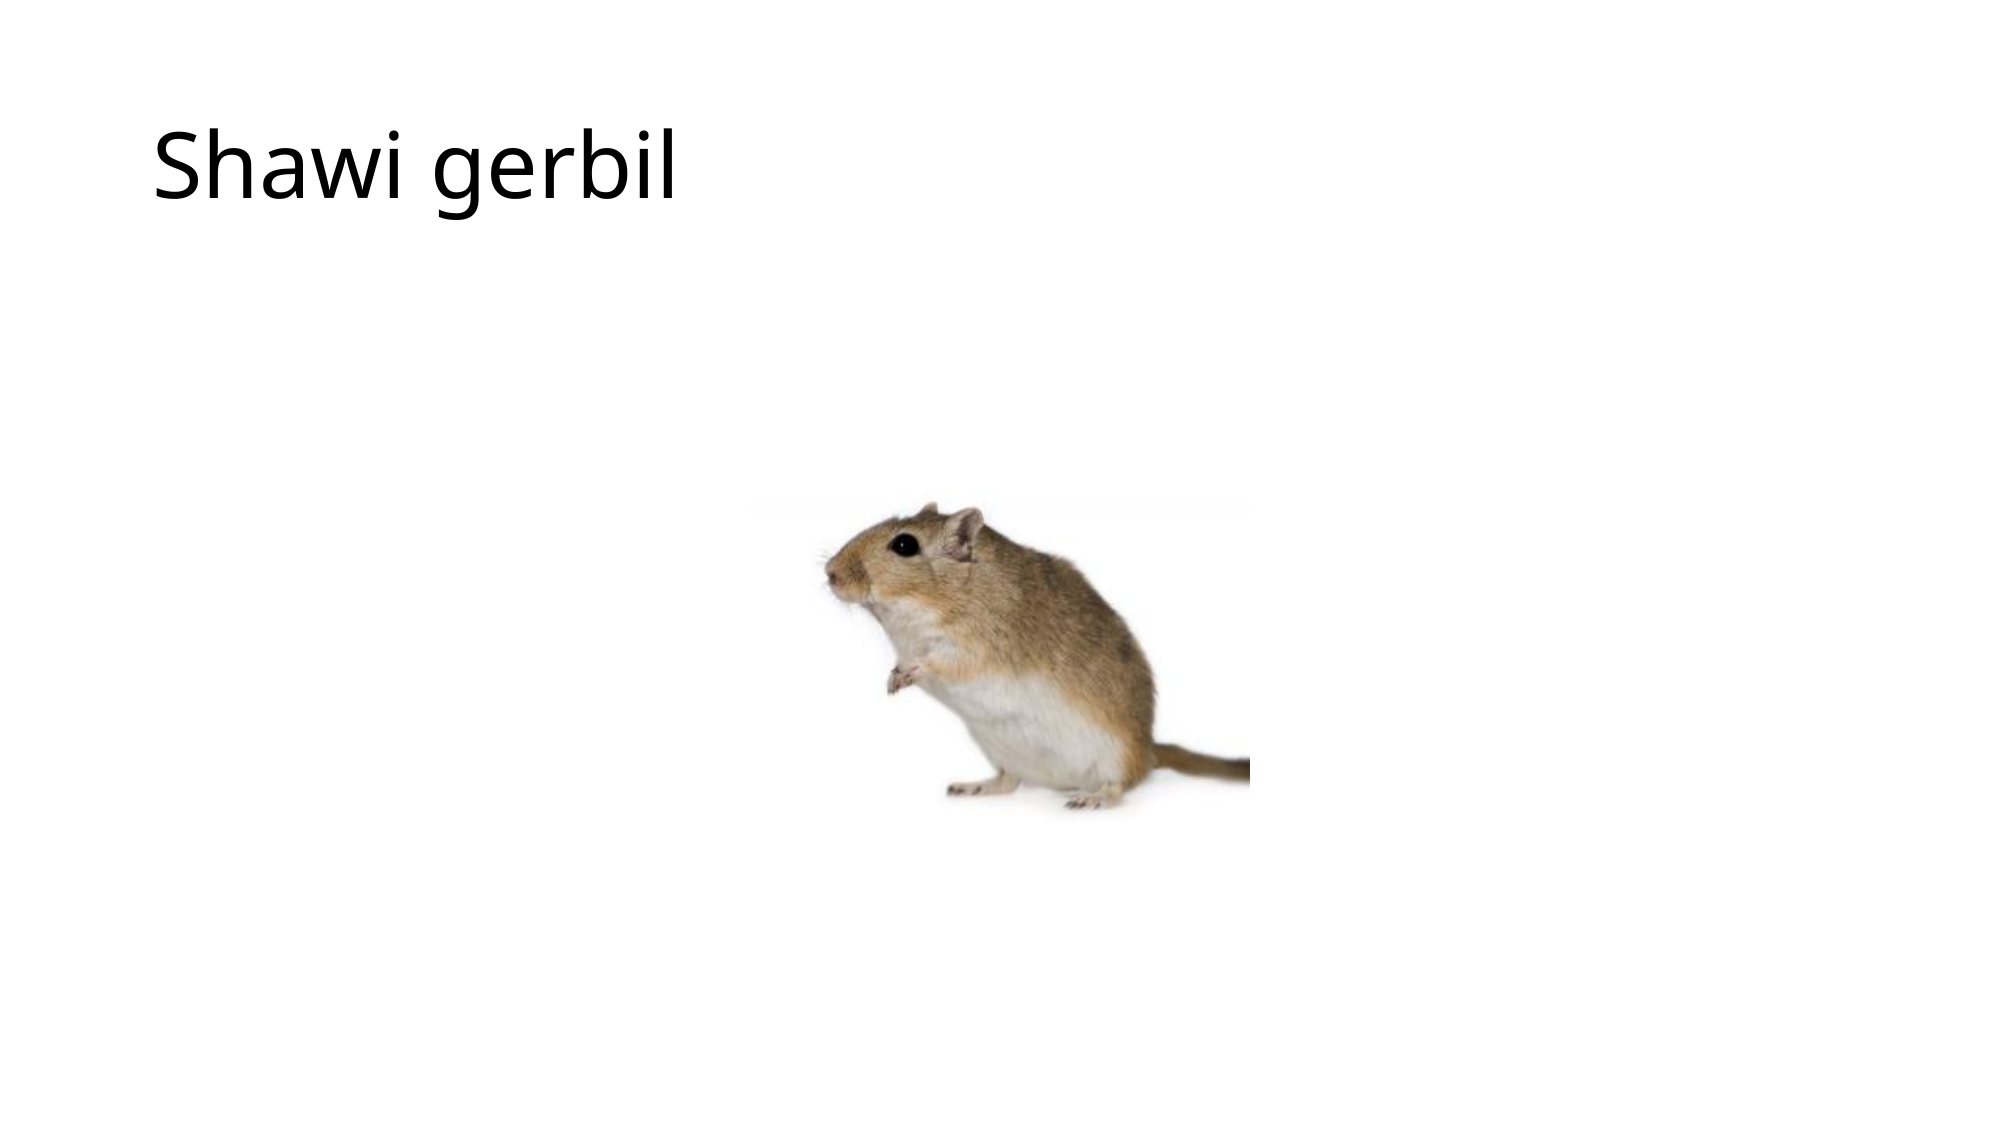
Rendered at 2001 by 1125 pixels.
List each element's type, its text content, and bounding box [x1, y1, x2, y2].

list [749, 489, 1250, 824]
title Shawi gerbil [137, 59, 1863, 278]
